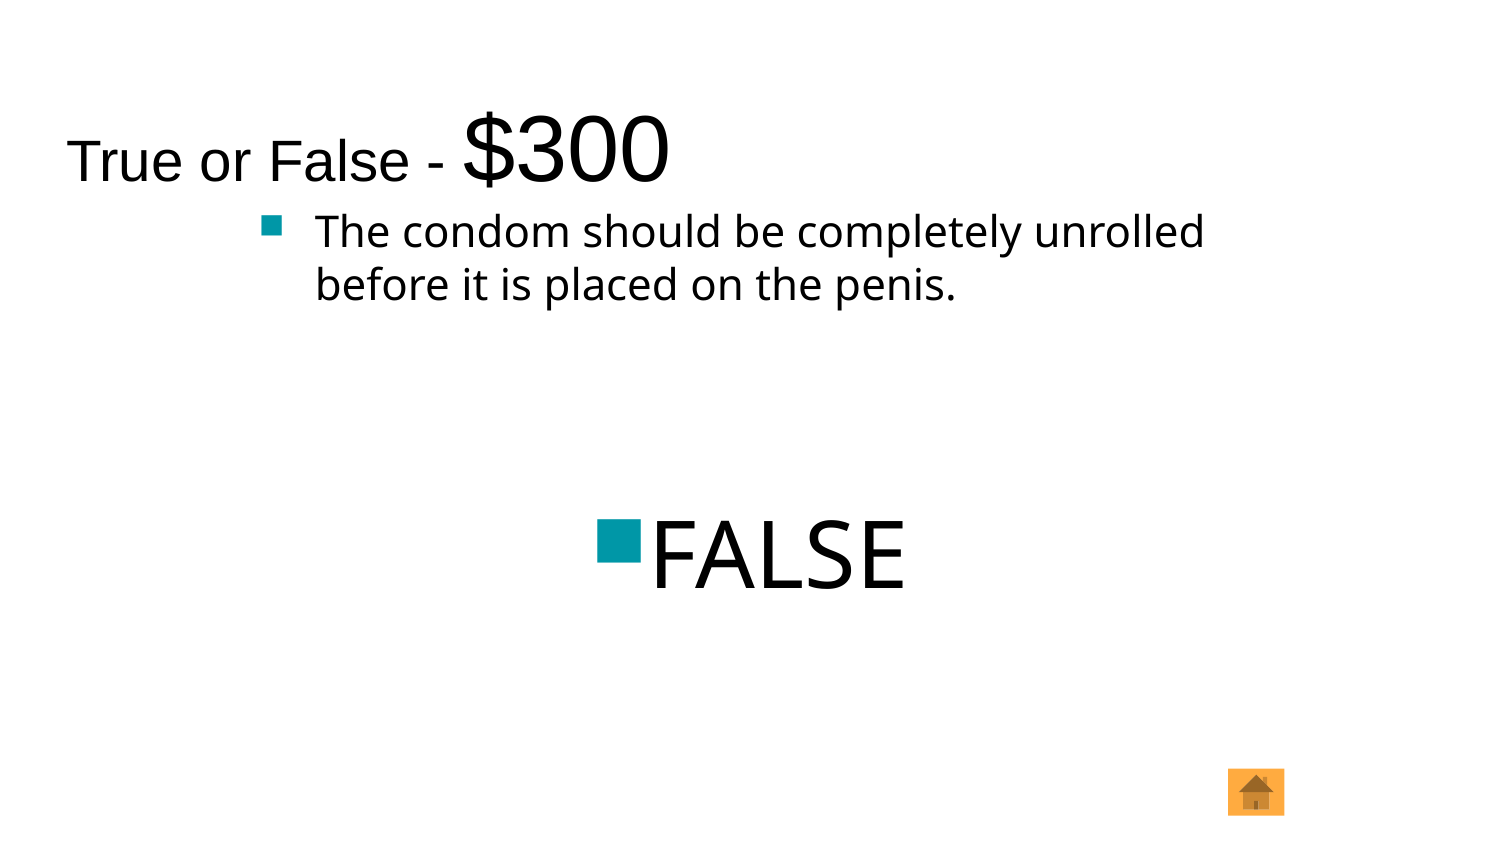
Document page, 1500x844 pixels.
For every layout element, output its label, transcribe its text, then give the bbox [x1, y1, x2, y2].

text_box [1228, 768, 1285, 816]
title True or False - $300 [51, 72, 1449, 167]
text_box FALSE [243, 487, 1257, 750]
text_box The condom should be completely unrolled before it is placed on the penis. [243, 196, 1257, 441]
